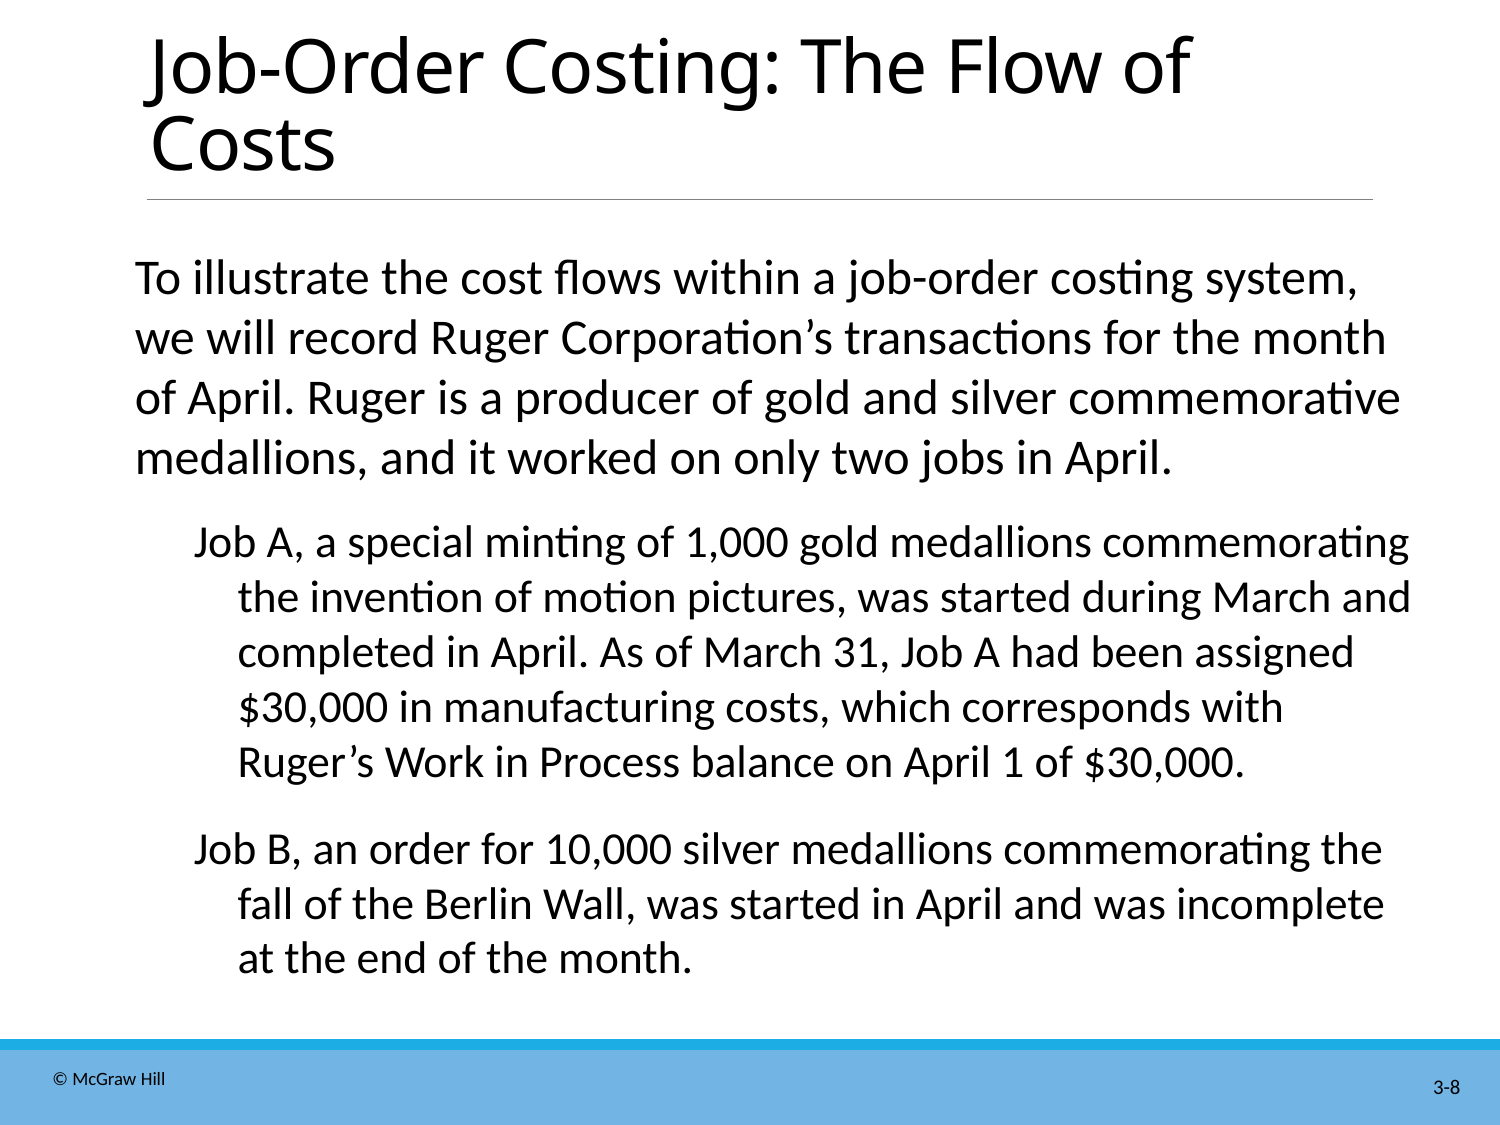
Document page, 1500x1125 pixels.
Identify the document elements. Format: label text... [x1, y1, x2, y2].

list To illustrate the cost flows within a job-order costing system, we will record Ruger Corporation’s transactions for the month of April. Ruger is a producer of gold and silver commemorative medallions, and it worked on only two jobs in April. Job A, a special minting of 1,000 gold medallions commemorating the invention of motion pictures, was started during March and completed in April. As of March 31, Job A had been assigned $30,000 in manufacturing costs, which corresponds with Ruger’s Work in Process balance on April 1 of $30,000. Job B, an order for 10,000 silver medallions commemorating the fall of the Berlin Wall, was started in April and was incomplete at the end of the month. [134, 237, 1425, 1000]
title Job-Order Costing: The Flow of Costs [134, 24, 1373, 194]
